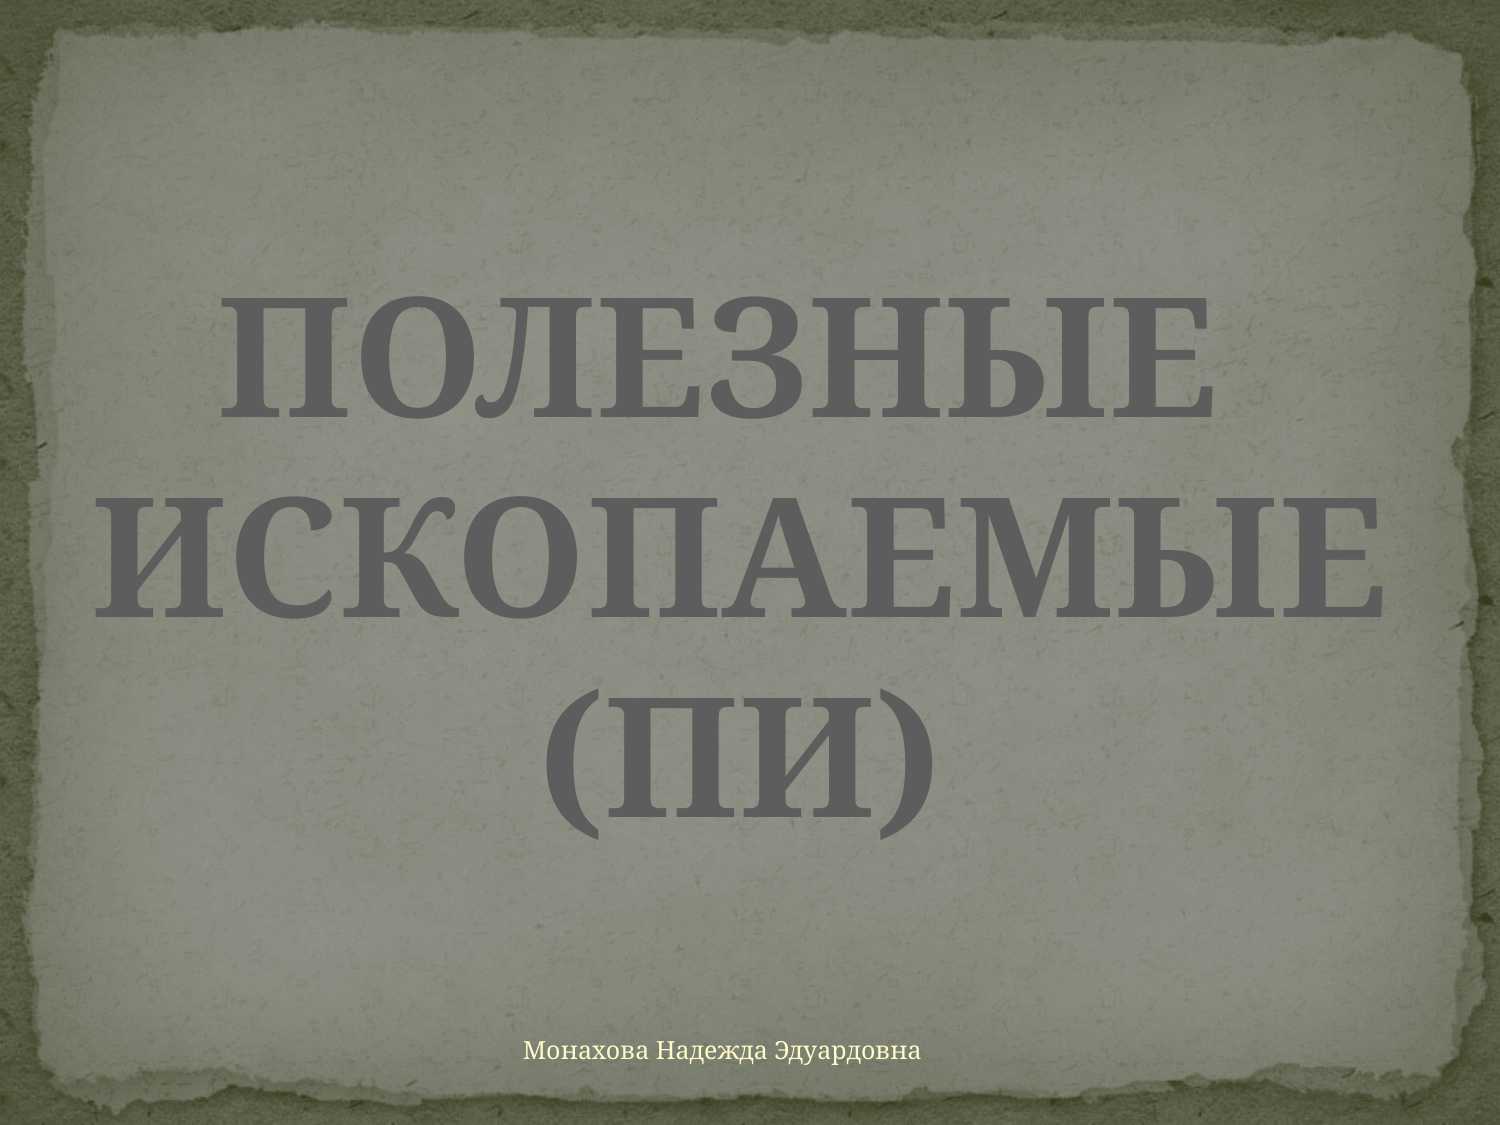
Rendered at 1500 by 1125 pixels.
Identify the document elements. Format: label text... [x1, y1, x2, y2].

footer Монахова Надежда Эдуардовна [350, 1017, 938, 1081]
text_box ПОЛЕЗНЫЕ ИСКОПАЕМЫЕ (ПИ) [76, 243, 1404, 859]
